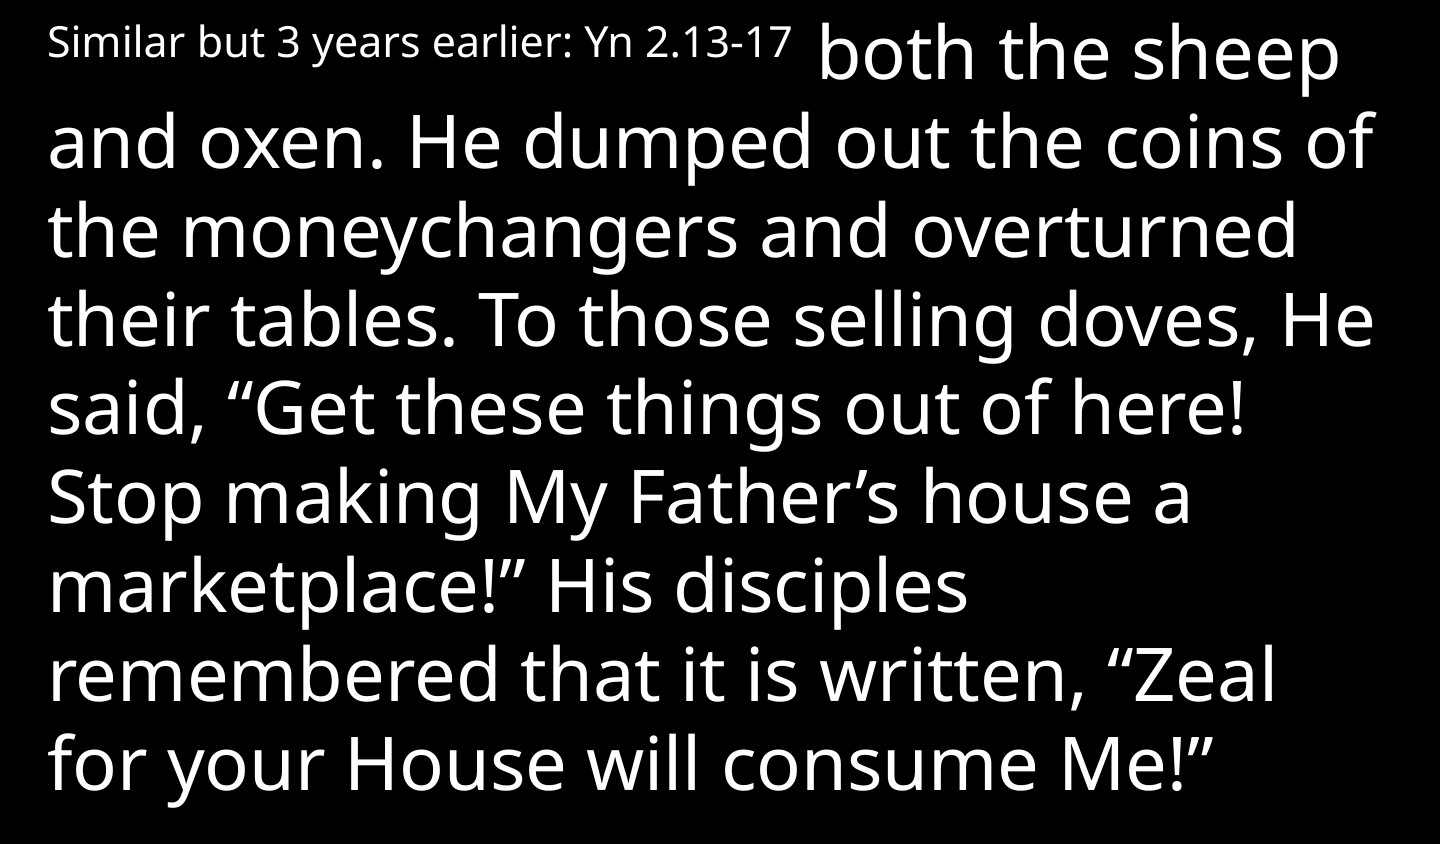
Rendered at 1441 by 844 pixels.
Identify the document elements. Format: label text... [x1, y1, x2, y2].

subtitle Similar but 3 years earlier: Yn 2.13-17 both the sheep and oxen. He dumped out the coins of the moneychangers and overturned their tables. To those selling doves, He said, “Get these things out of here! Stop making My Father’s house a marketplace!” His disciples remembered that it is written, “Zeal for your House will consume Me!” [36, 0, 1393, 844]
